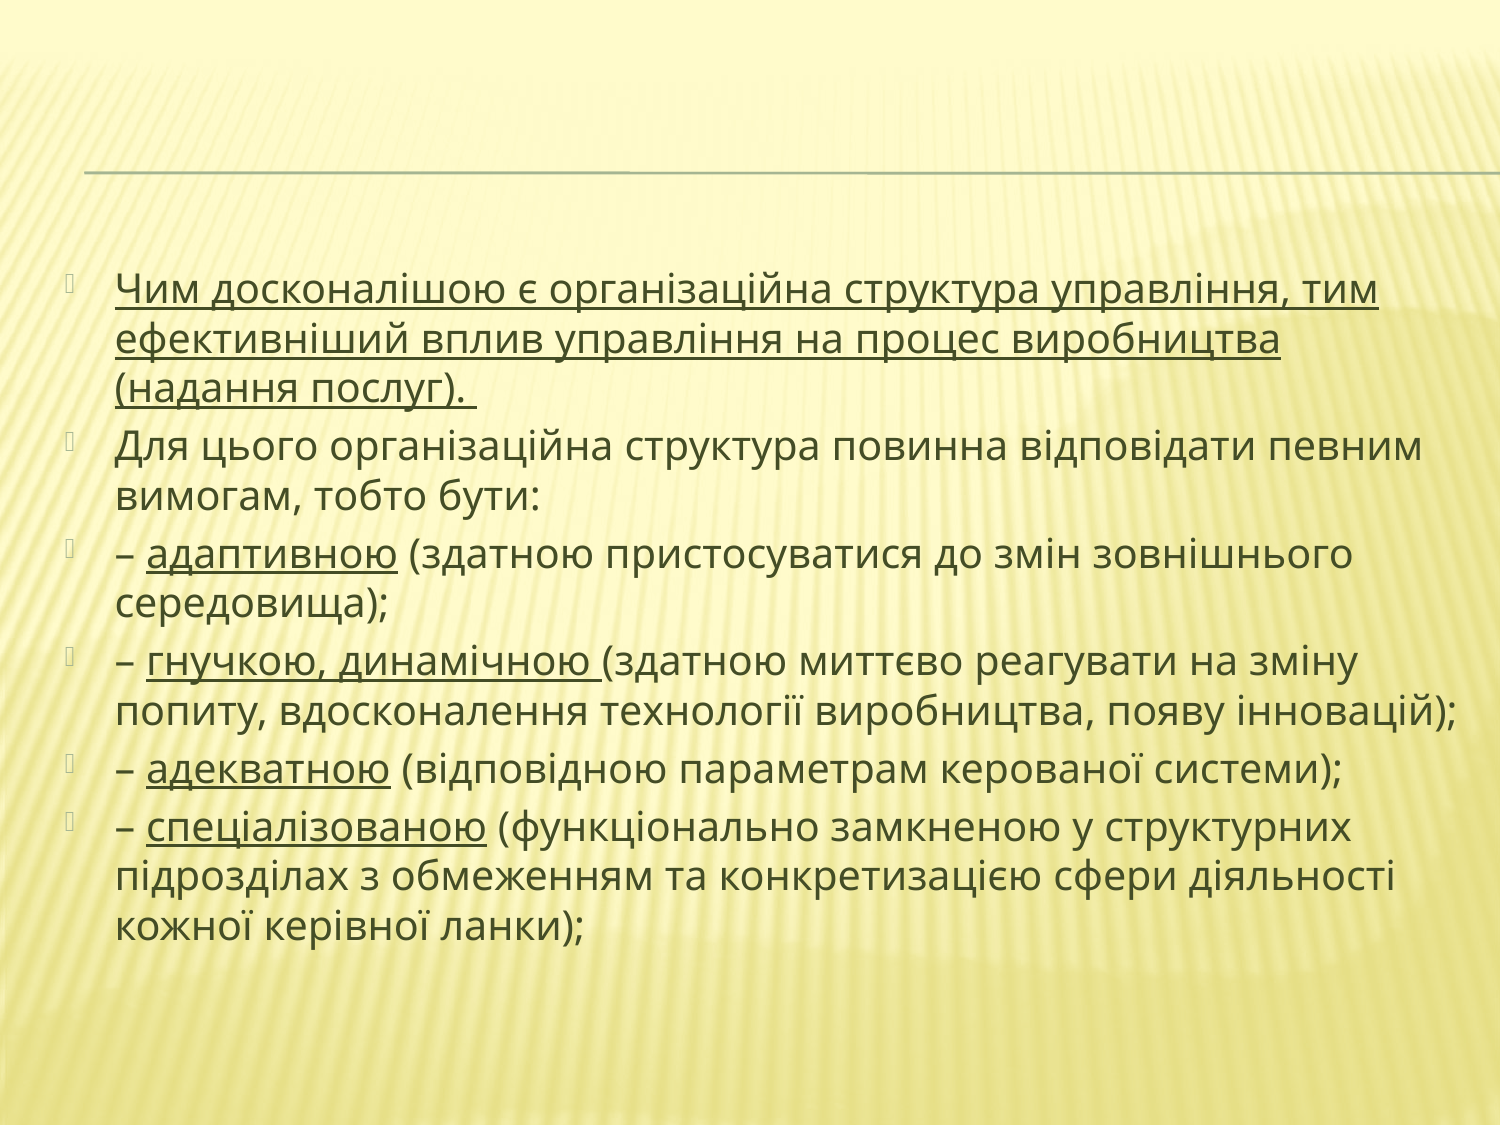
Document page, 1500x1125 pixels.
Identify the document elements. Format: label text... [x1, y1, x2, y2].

list Чим досконалішою є організаційна структура управління, тим ефективніший вплив управління на процес виробництва (надання послуг). Для цього організаційна структура повинна відповідати певним вимогам, тобто бути: – адаптивною (здатною пристосуватися до змін зовнішнього середовища); – гнучкою, динамічною (здатною миттєво реагувати на зміну попиту, вдосконалення технології виробництва, появу інновацій); – адекватною (відповідною параметрам керованої системи); – спеціалізованою (функціонально замкненою у структурних підрозділах з обмеженням та конкретизацією сфери діяльності кожної керівної ланки); [50, 254, 1475, 998]
